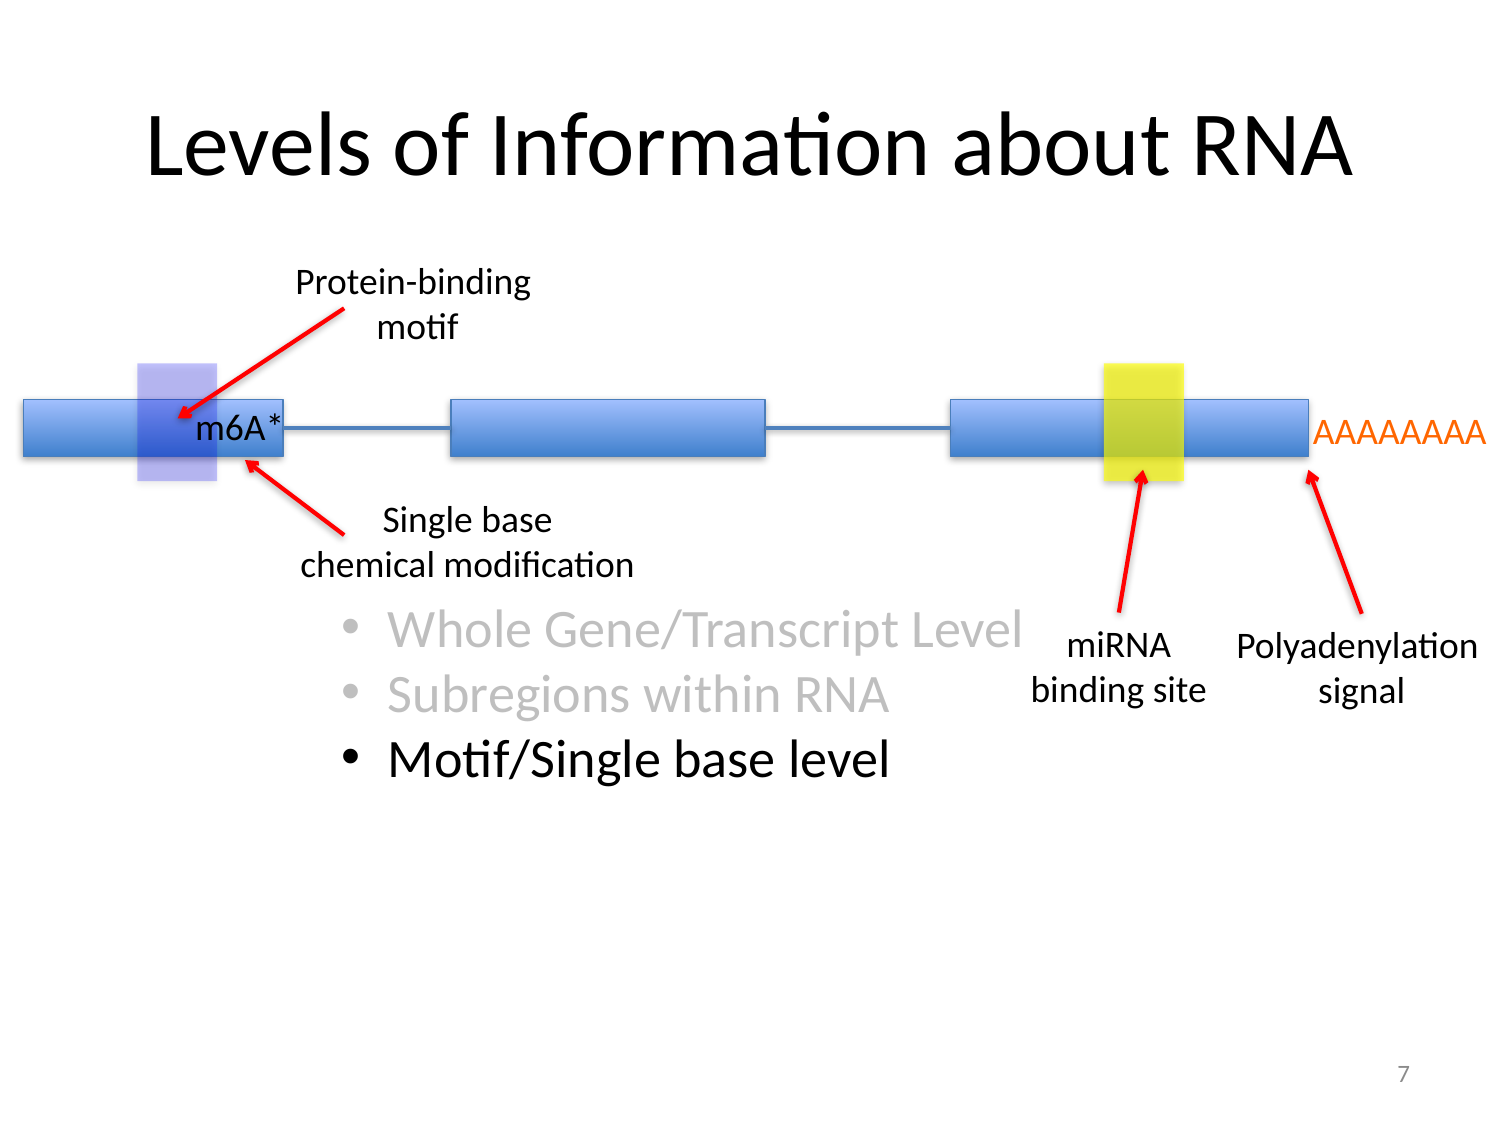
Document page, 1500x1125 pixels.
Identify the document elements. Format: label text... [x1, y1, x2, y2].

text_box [244, 459, 345, 536]
text_box [23, 399, 132, 457]
text_box AAAAAAAA [1298, 399, 1500, 460]
text_box m6A* [180, 427, 300, 456]
text_box Polyadenylation signal [1221, 613, 1500, 719]
text_box [950, 399, 1098, 457]
text_box Whole Gene/Transcript Level Subregions within RNA Motif/Single base level [326, 586, 1041, 796]
title Levels of Information about RNA [75, 45, 1425, 233]
text_box [137, 363, 218, 482]
text_box [1190, 399, 1298, 457]
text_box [1118, 469, 1144, 613]
text_box [1103, 363, 1185, 482]
text_box [450, 399, 766, 457]
slide_number 7 [1074, 1042, 1425, 1103]
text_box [1308, 469, 1363, 614]
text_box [177, 308, 345, 419]
text_box Protein-binding motif [280, 249, 555, 355]
text_box Single base chemical modification [285, 487, 650, 593]
text_box miRNA binding site [1041, 612, 1222, 718]
